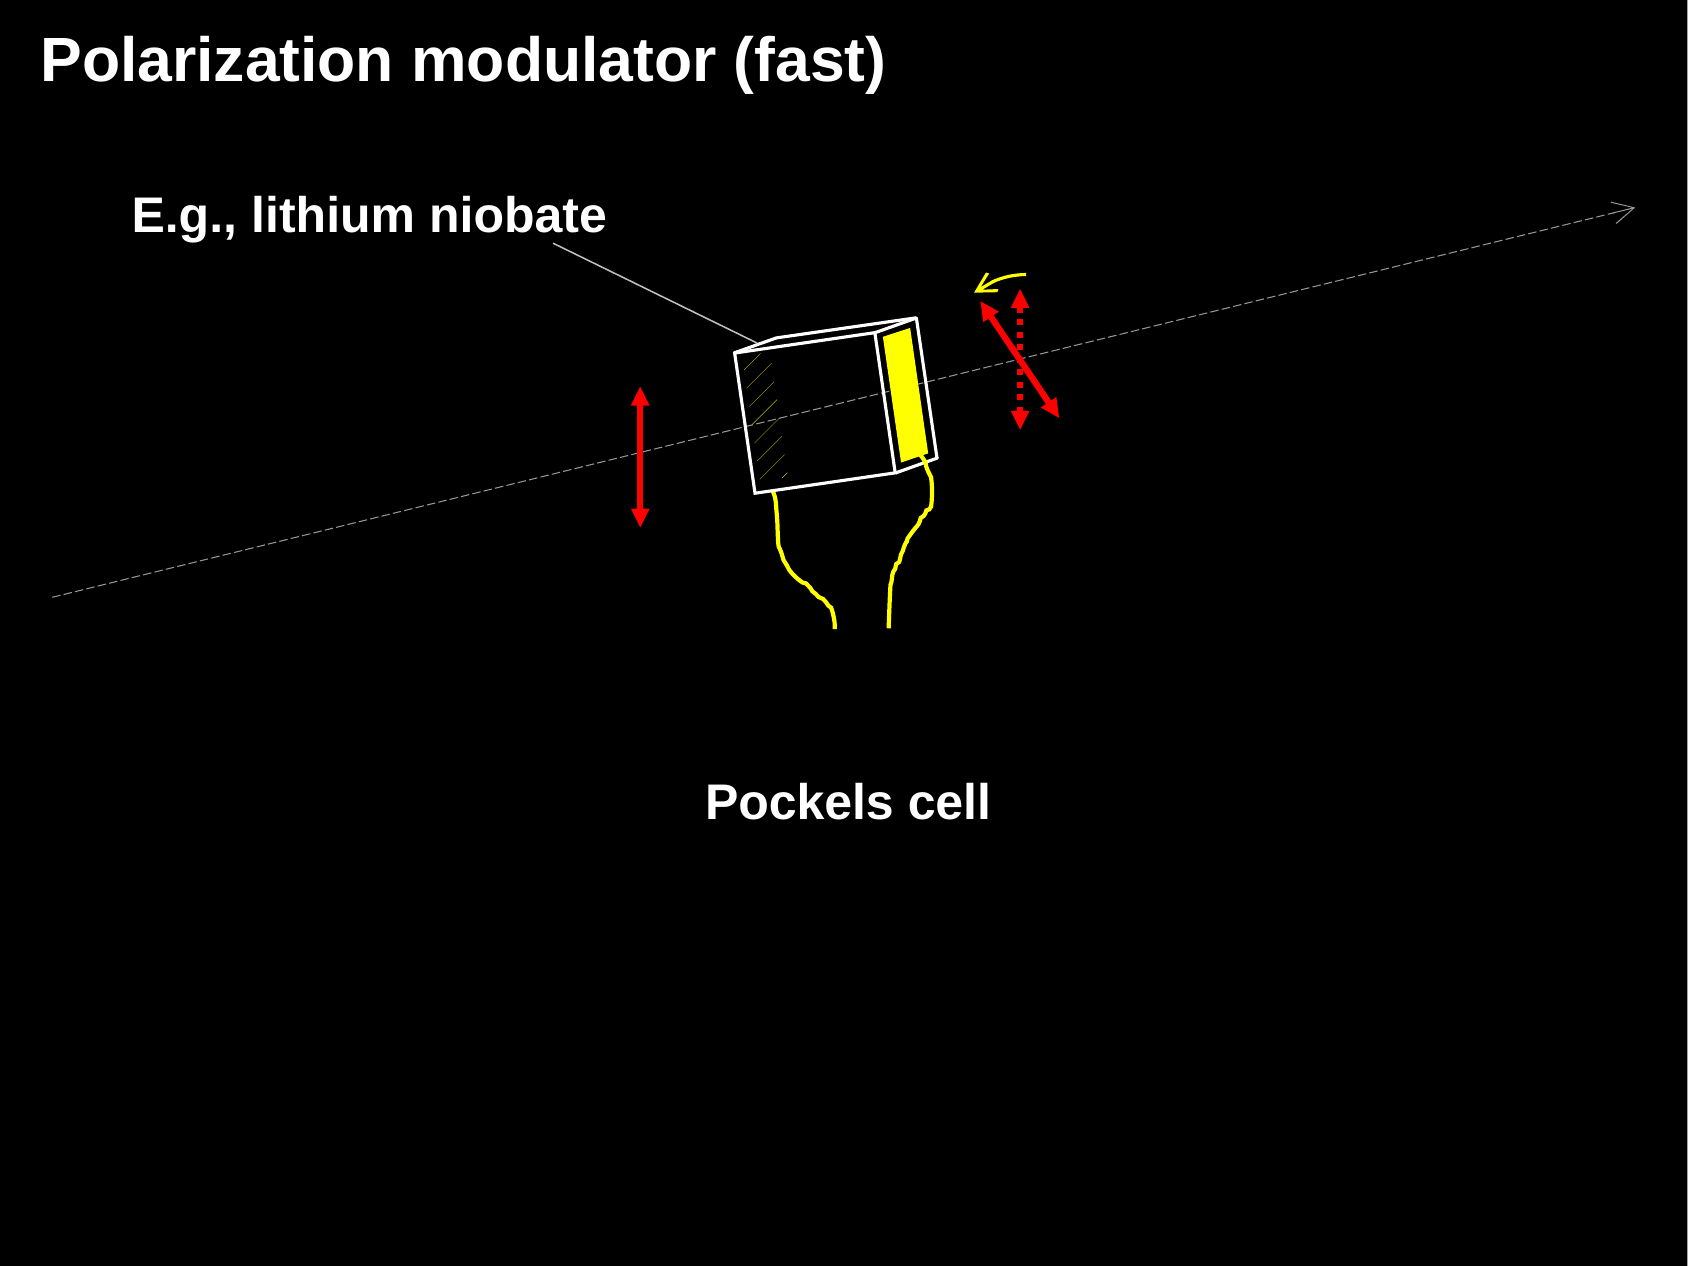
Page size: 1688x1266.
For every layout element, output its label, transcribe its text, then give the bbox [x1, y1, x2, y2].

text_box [552, 242, 758, 344]
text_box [51, 207, 1636, 598]
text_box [734, 317, 938, 485]
text_box Pockels cell [699, 760, 998, 834]
text_box E.g., lithium niobate [87, 174, 608, 204]
text_box [825, 609, 835, 630]
title Polarization modulator (fast) [40, 10, 1688, 166]
